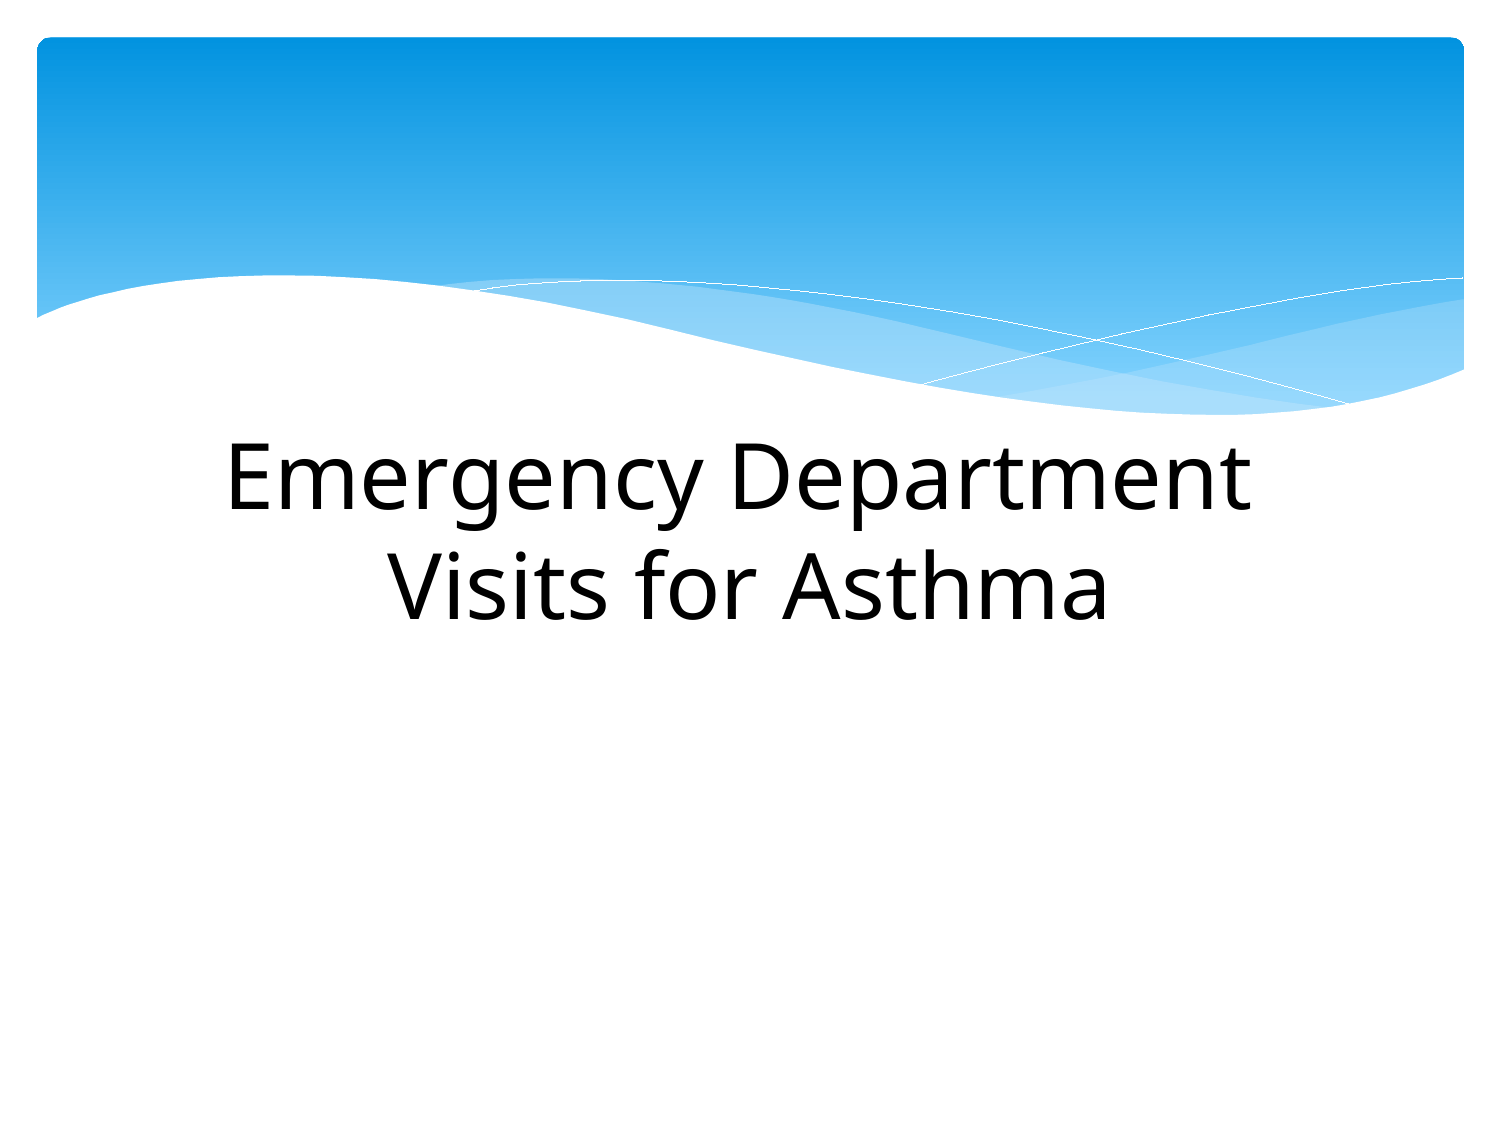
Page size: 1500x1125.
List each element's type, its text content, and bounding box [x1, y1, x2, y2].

title Emergency Department Visits for Asthma [75, 55, 1425, 1000]
